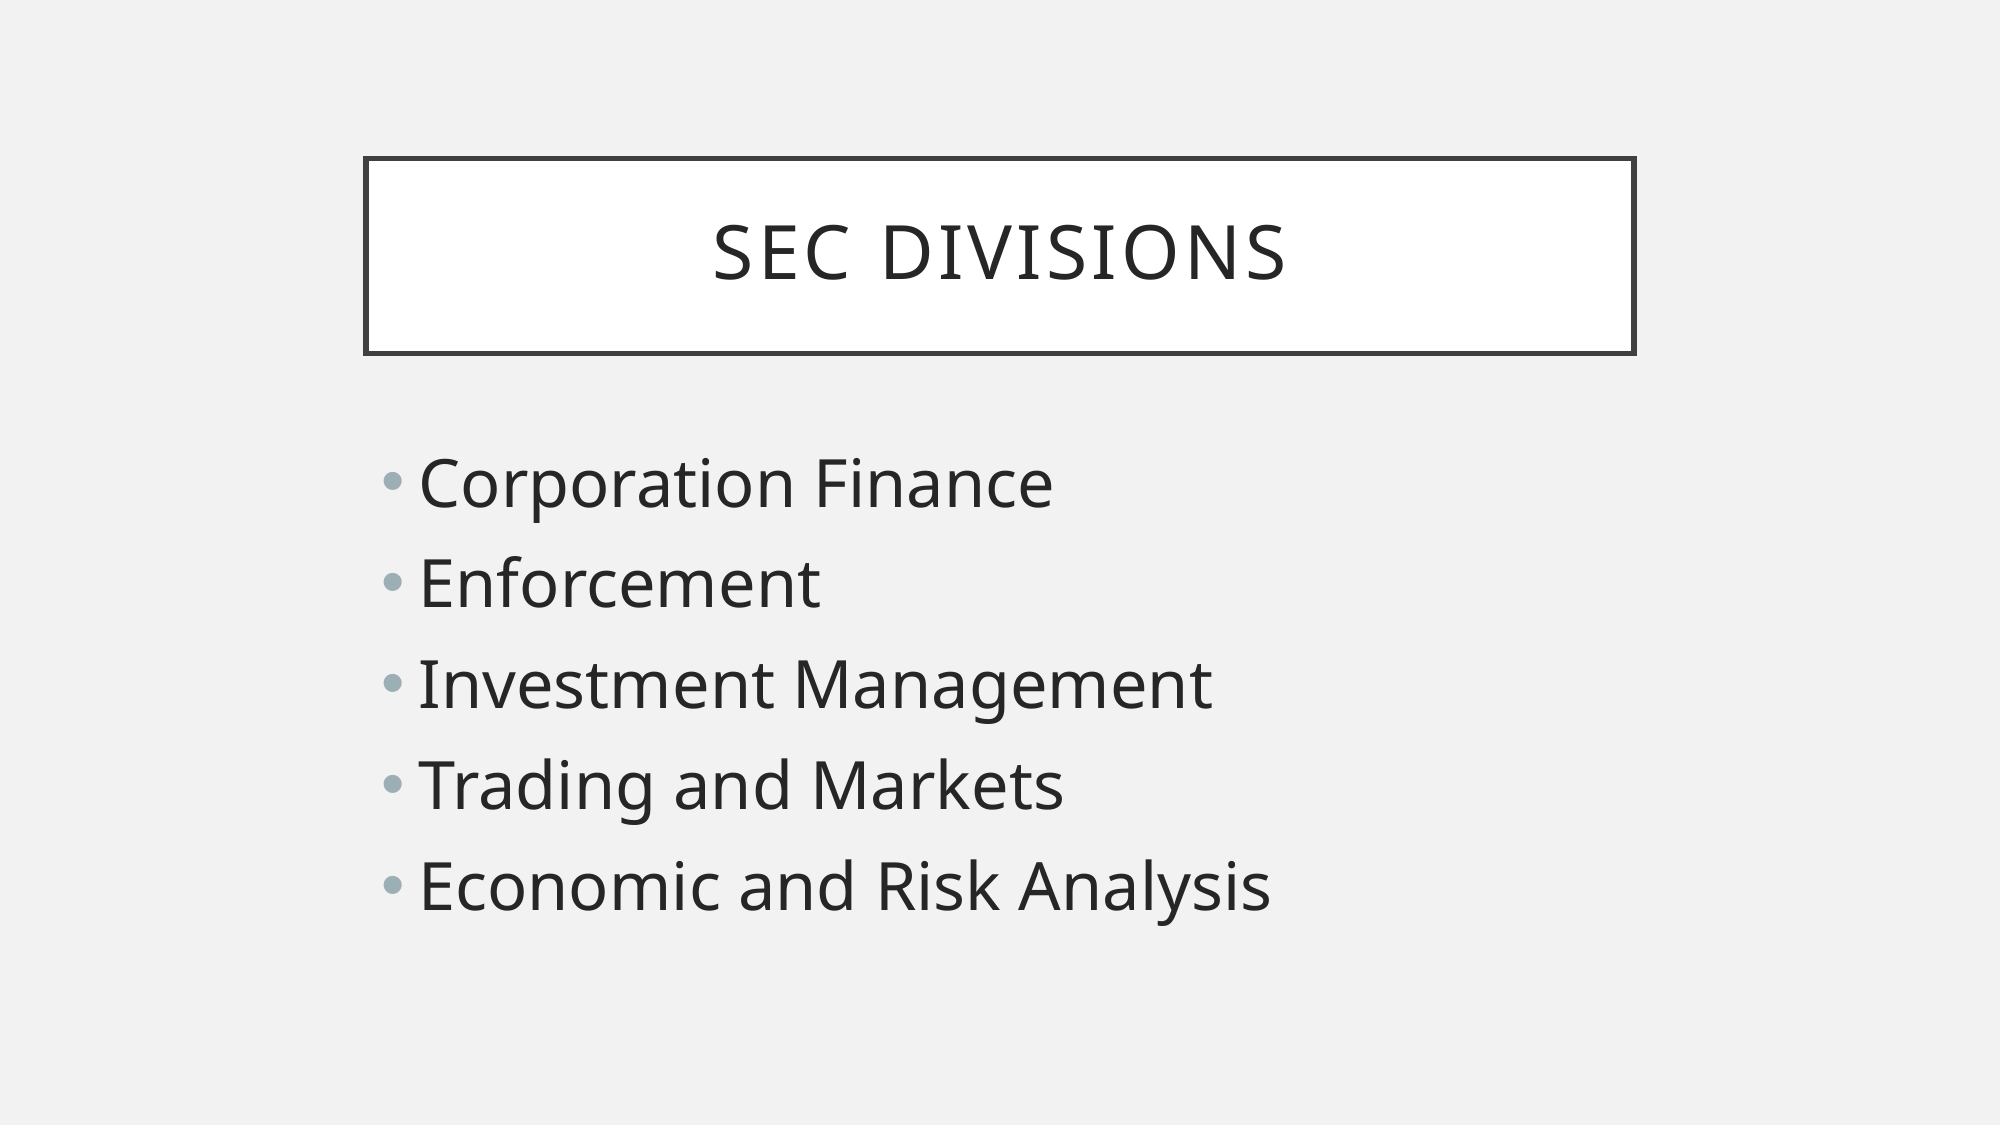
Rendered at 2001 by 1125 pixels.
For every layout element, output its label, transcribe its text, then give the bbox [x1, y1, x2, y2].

title SEC Divisions [363, 156, 1637, 356]
list Corporation Finance Enforcement Investment Management Trading and Markets Economic and Risk Analysis [366, 432, 1634, 942]
